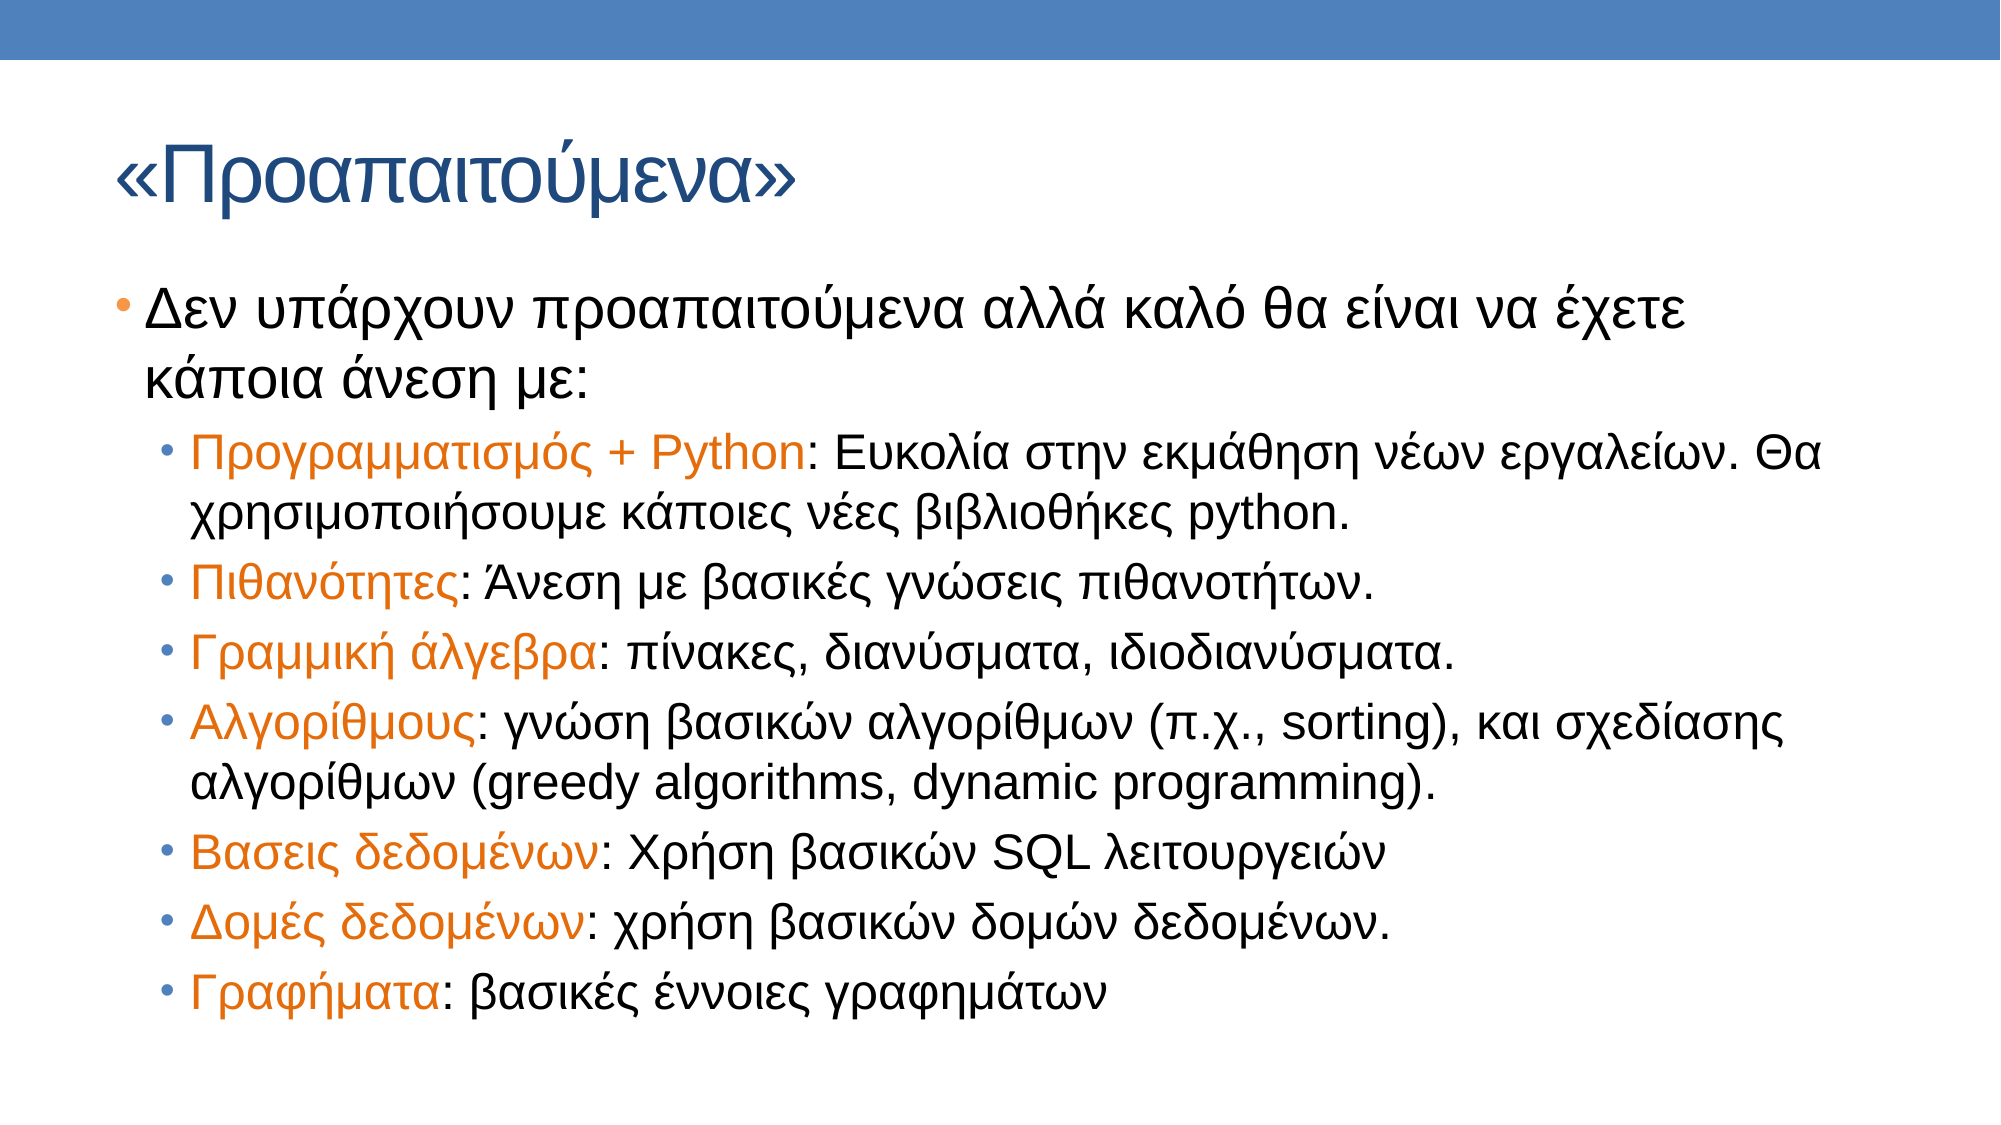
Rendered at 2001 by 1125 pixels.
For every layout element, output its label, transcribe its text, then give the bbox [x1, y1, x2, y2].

title «Προαπαιτούμενα» [99, 87, 1900, 250]
list Δεν υπάρχουν προαπαιτούμενα αλλά καλό θα είναι να έχετε κάποια άνεση με: Προγραμματισμός + Python: Ευκολία στην εκμάθηση νέων εργαλείων. Θα χρησιμοποιήσουμε κάποιες νέες βιβλιοθήκες python. Πιθανότητες: Άνεση με βασικές γνώσεις πιθανοτήτων. Γραμμική άλγεβρα: πίνακες, διανύσματα, ιδιοδιανύσματα. Αλγορίθμους: γνώση βασικών αλγορίθμων (π.χ., sorting), και σχεδίασης αλγορίθμων (greedy algorithms, dynamic programming). Βασεις δεδομένων: Χρήση βασικών SQL λειτουργειών Δομές δεδομένων: χρήση βασικών δομών δεδομένων. Γραφήματα: βασικές έννοιες γραφημάτων [99, 262, 1900, 1063]
